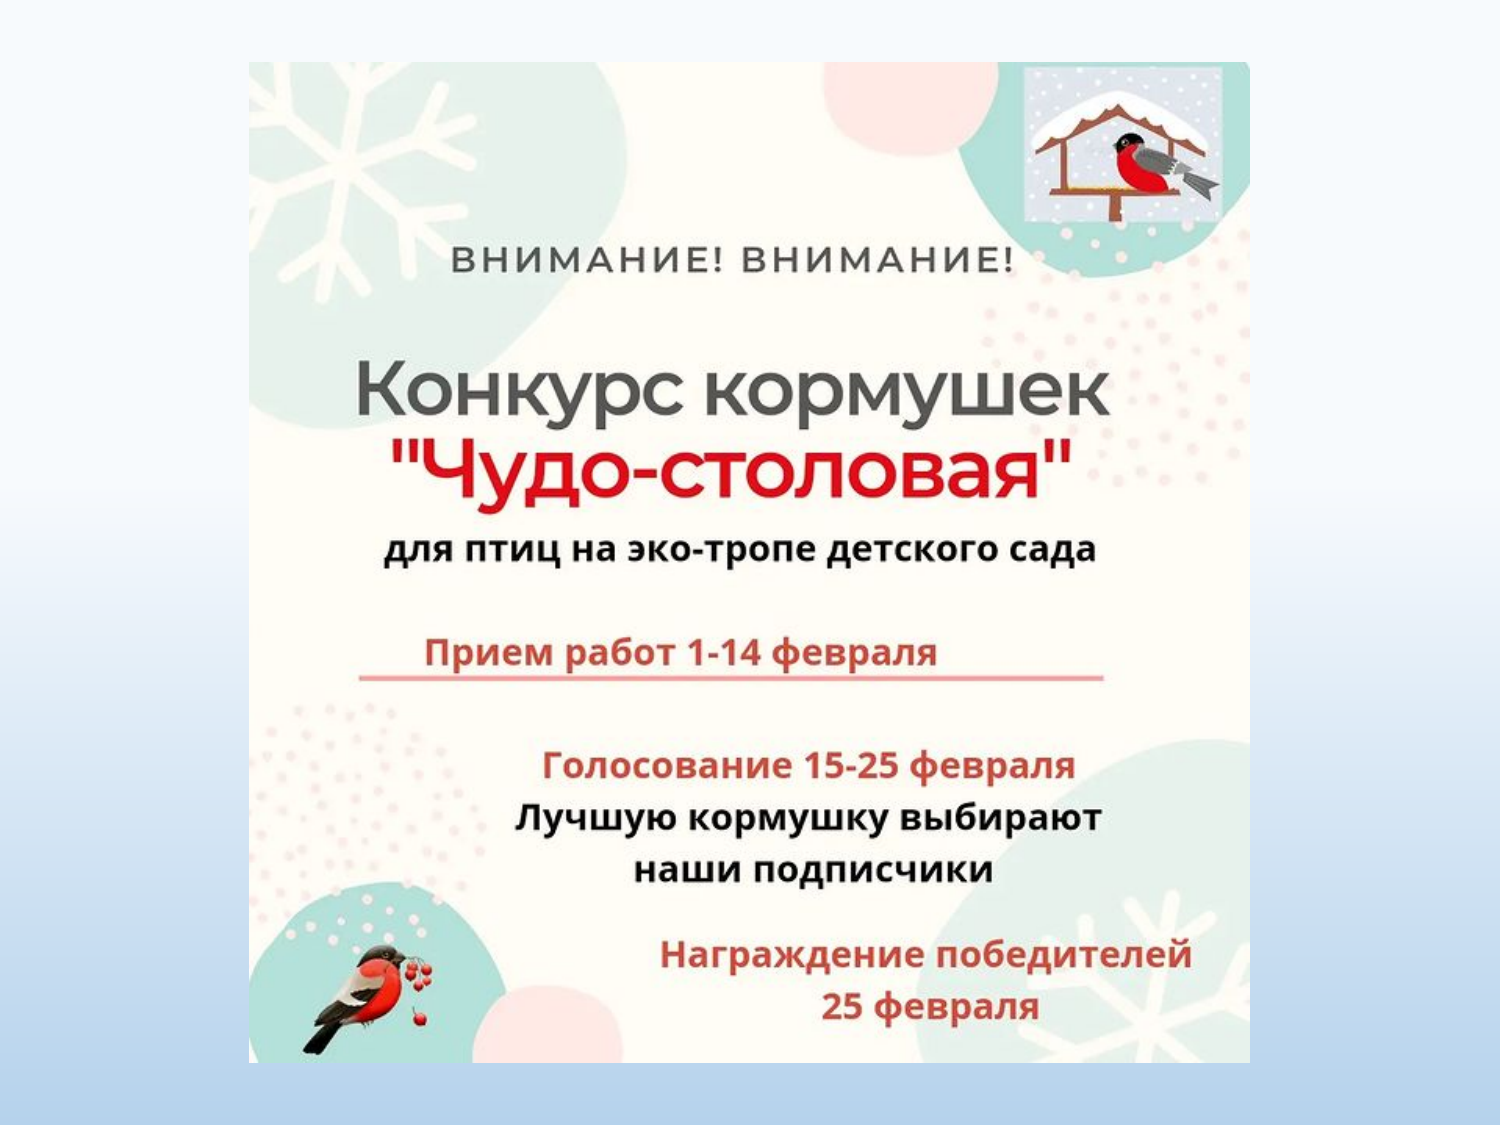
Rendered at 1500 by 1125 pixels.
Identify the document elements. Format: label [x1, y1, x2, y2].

picture [249, 62, 1250, 1063]
